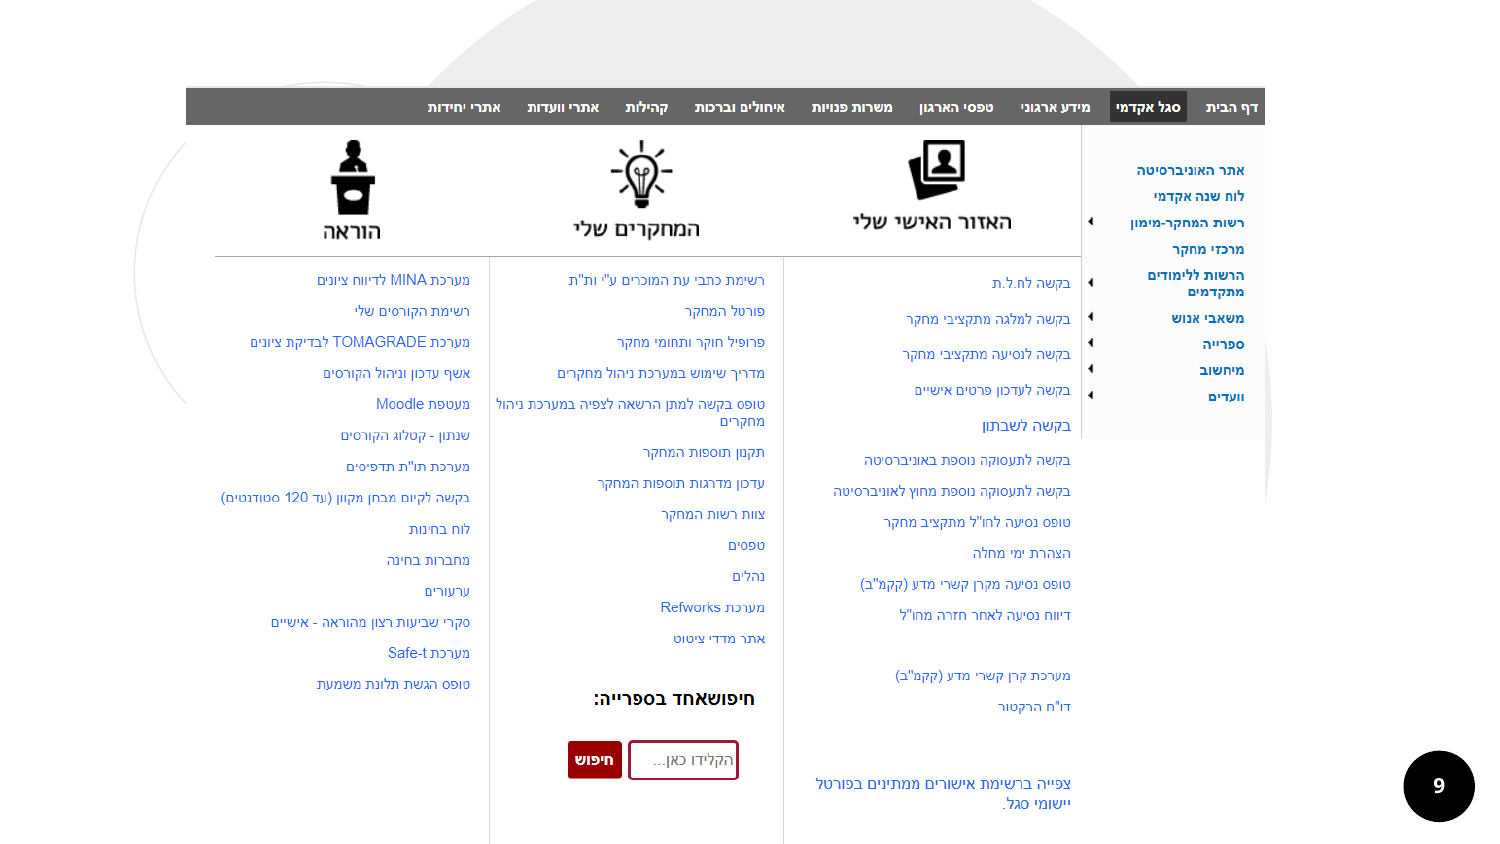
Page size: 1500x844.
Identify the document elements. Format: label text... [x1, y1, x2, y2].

slide_number 9 [1403, 750, 1475, 823]
picture [186, 86, 1265, 844]
